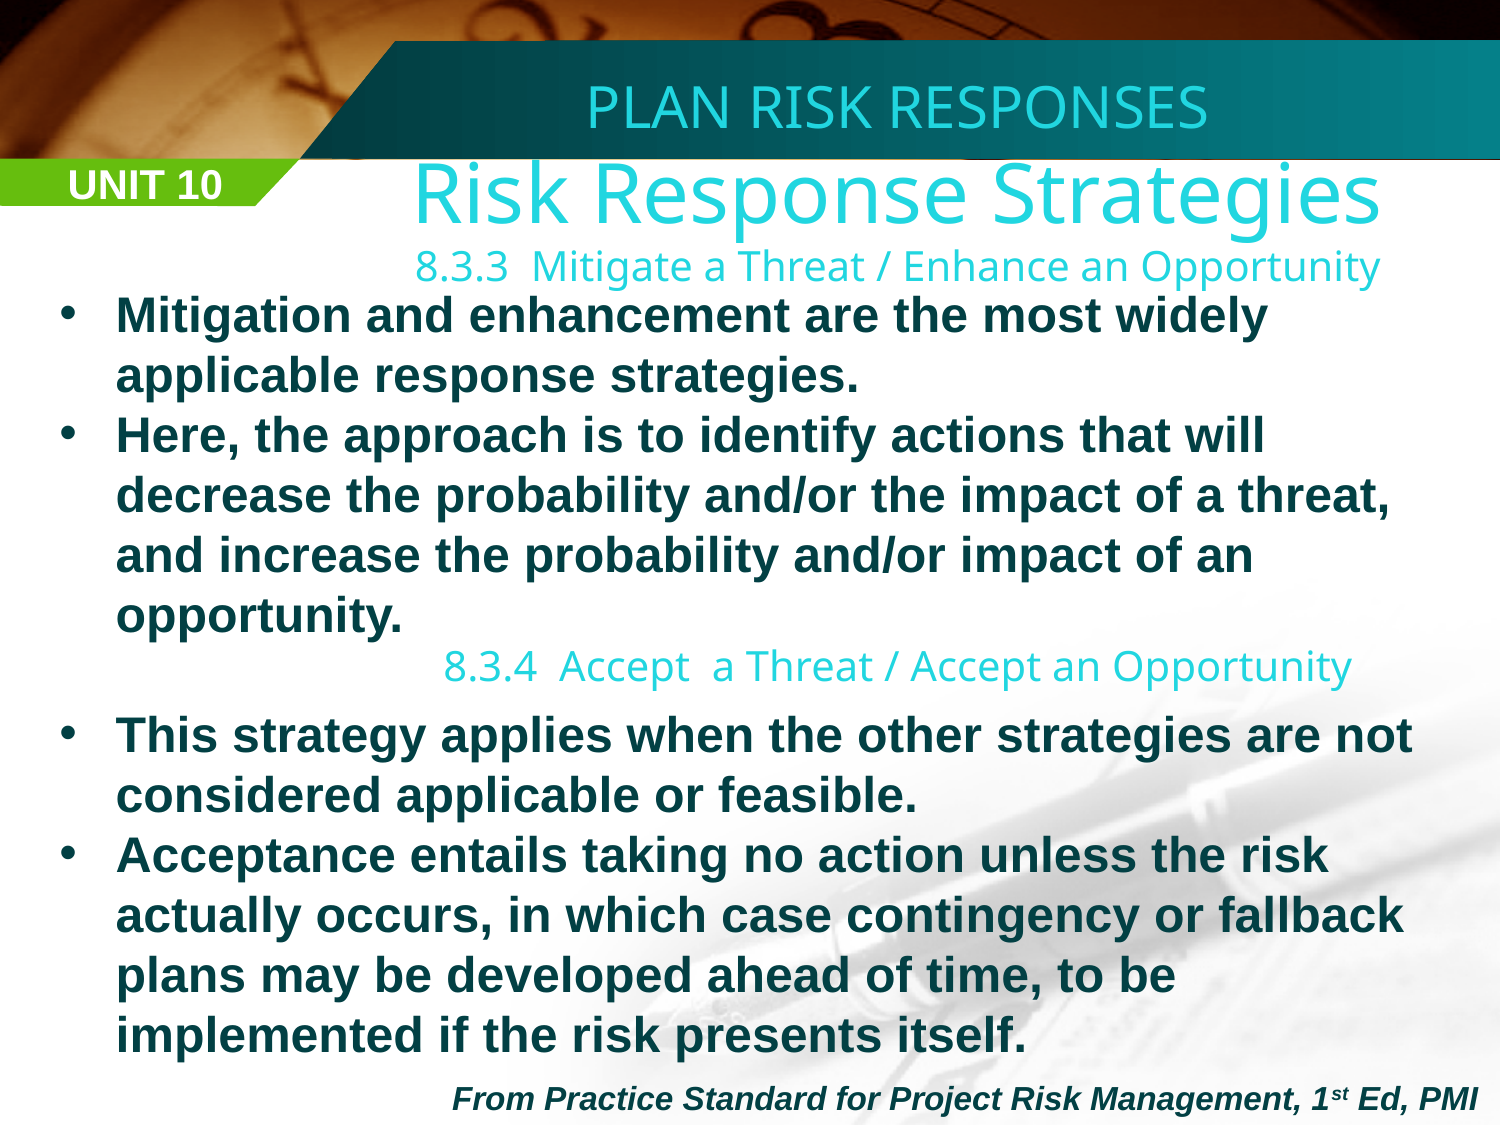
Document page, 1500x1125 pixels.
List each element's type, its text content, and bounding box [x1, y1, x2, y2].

picture [0, 0, 1500, 149]
text_box From Practice Standard for Project Risk Management, 1st Ed, PMI [437, 1069, 1500, 1125]
text_box UNIT 10 [0, 149, 296, 215]
picture [490, 698, 1500, 1069]
text_box Mitigation and enhancement are the most widely applicable response strategies. Here, the approach is to identify actions that will decrease the probability and/or the impact of a threat, and increase the probability and/or impact of an opportunity. This strategy applies when the other strategies are not considered applicable or feasible. Acceptance entails taking no action unless the risk actually occurs, in which case contingency or fallback plans may be developed ahead of time, to be implemented if the risk presents itself. [44, 274, 1491, 1025]
text_box PLAN RISK RESPONSES Risk Response Strategies 8.3.3 Mitigate a Threat / Enhance an Opportunity 8.3.4 Accept a Threat / Accept an Opportunity [295, 62, 1500, 698]
